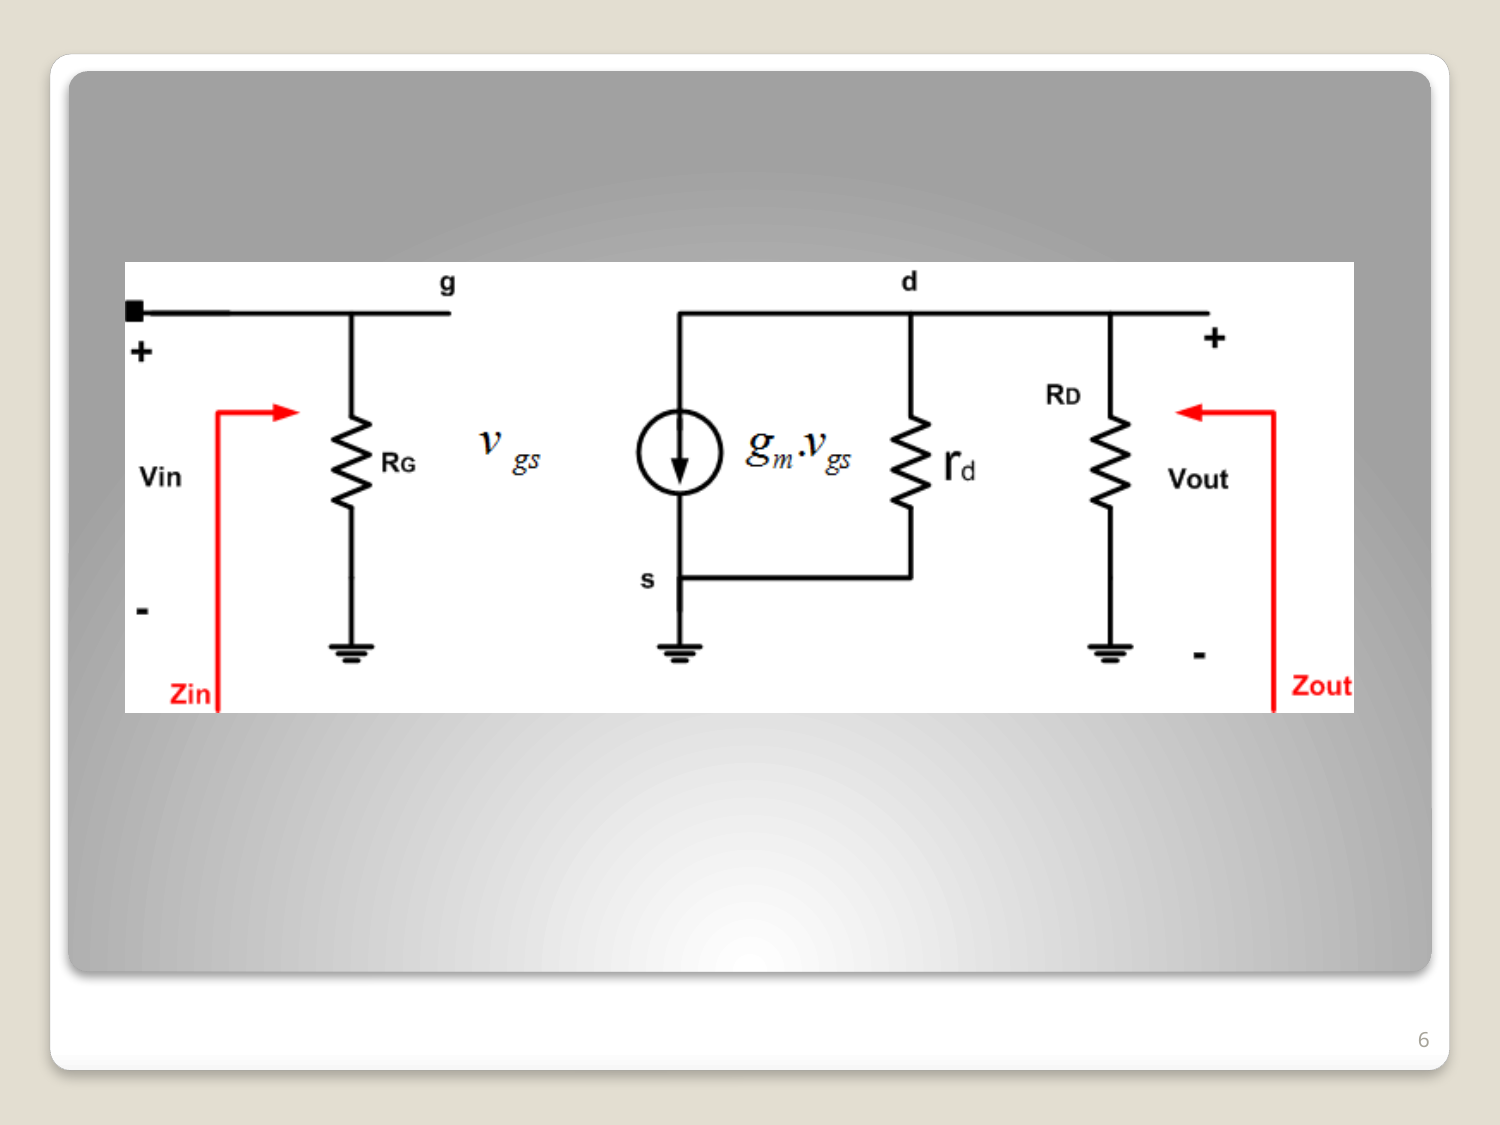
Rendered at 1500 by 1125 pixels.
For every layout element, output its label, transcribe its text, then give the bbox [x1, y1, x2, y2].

slide_number 6 [1369, 1002, 1445, 1063]
picture [124, 262, 1354, 713]
